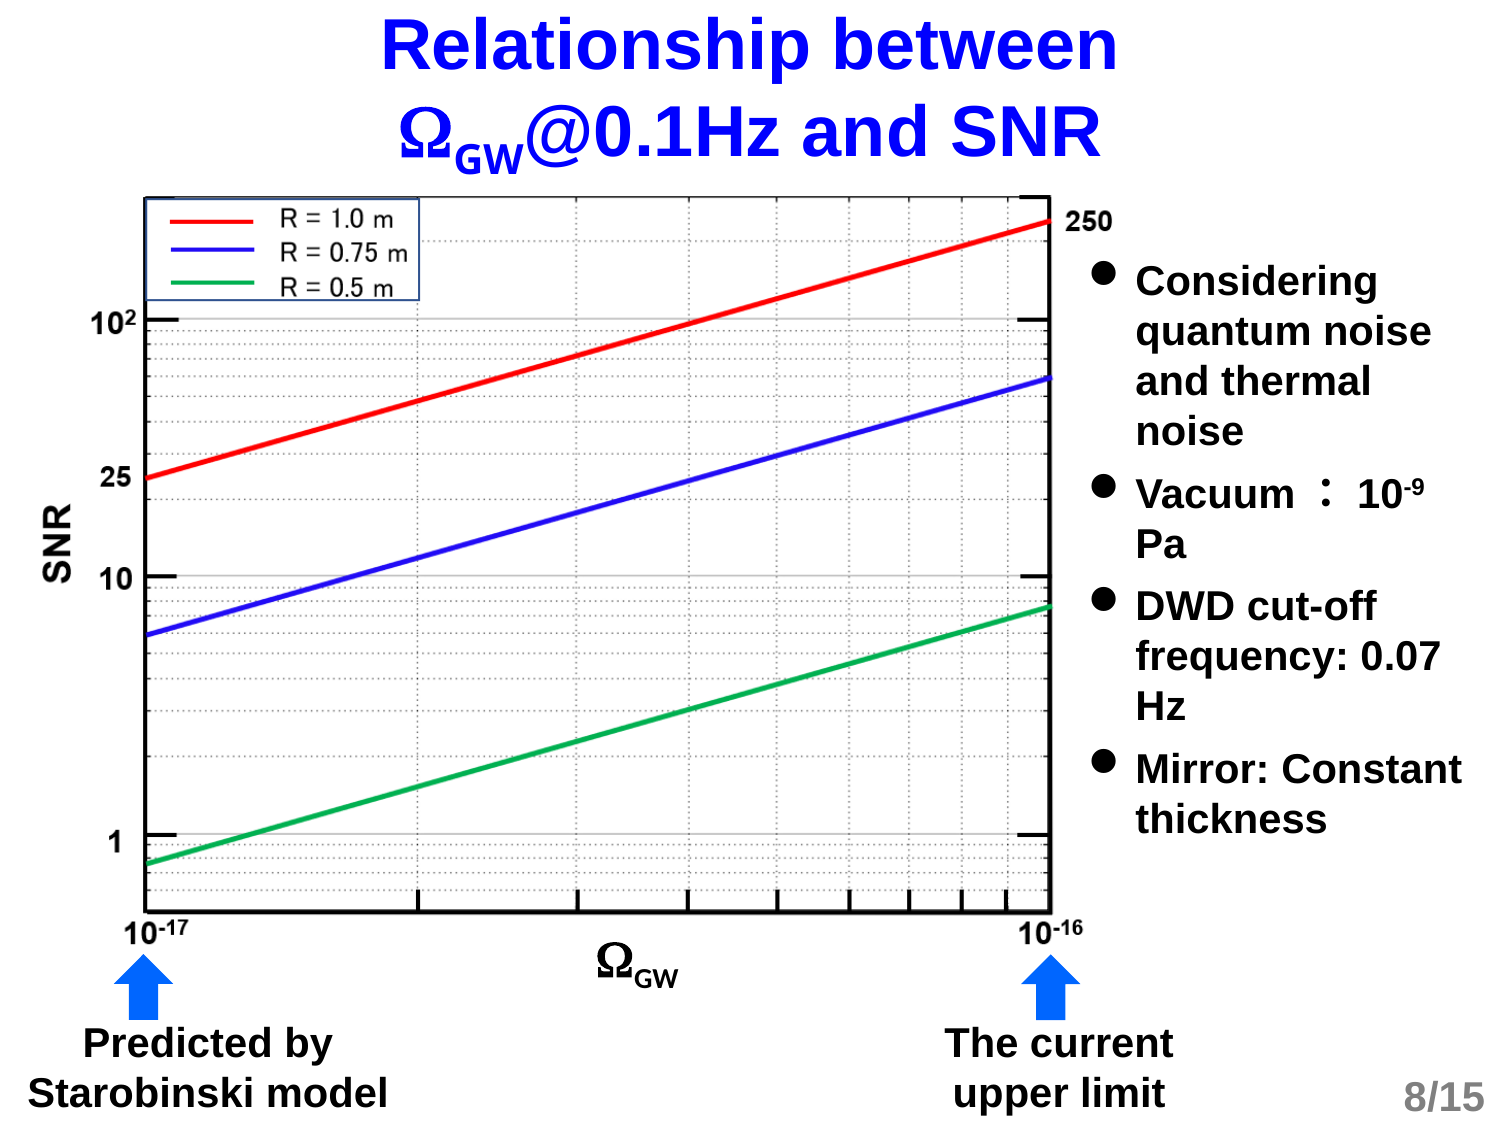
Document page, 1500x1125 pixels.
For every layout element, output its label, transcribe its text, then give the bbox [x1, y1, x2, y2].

picture [0, 160, 1145, 971]
text_box [1021, 971, 1081, 1021]
text_box [113, 971, 174, 1020]
text_box Considering quantum noise and thermal noise Vacuum：10-9 Pa DWD cut-off frequency: 0.07 Hz Mirror: Constant thickness [1145, 246, 1500, 850]
title Relationship between GW@0.1Hz and SNR [0, 0, 1500, 182]
slide_number 8/15 [1162, 1065, 1500, 1125]
text_box GW [580, 971, 705, 1003]
text_box Predicted by Starobinski model [10, 1008, 406, 1124]
text_box The current upper limit [921, 1008, 1198, 1124]
